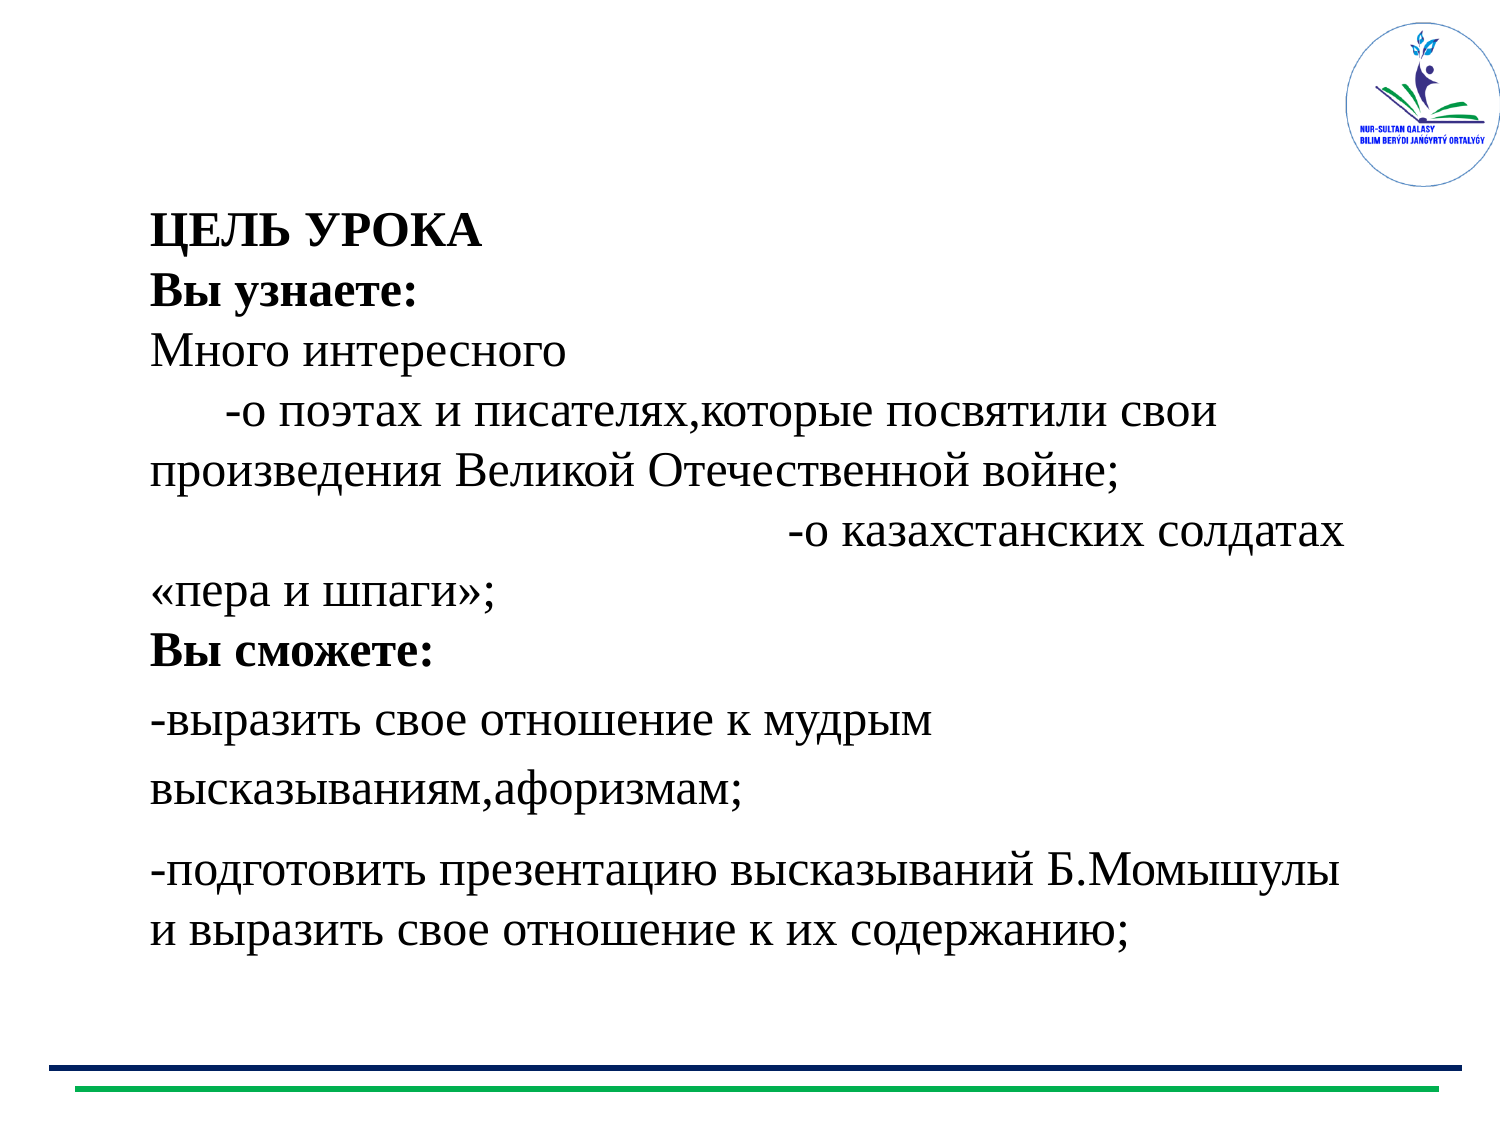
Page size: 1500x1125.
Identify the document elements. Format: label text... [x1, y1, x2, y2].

picture [1343, 20, 1500, 190]
text_box ЦЕЛЬ УРОКА Вы узнаете: Много интересного -о поэтах и писателях,которые посвятили свои произведения Великой Отечественной войне; -о казахстанских солдатах «пера и шпаги»; Вы сможете: -выразить свое отношение к мудрым высказываниям,афоризмам; -подготовить презентацию высказываний Б.Момышулы и выразить свое отношение к их содержанию; [135, 188, 1369, 1023]
